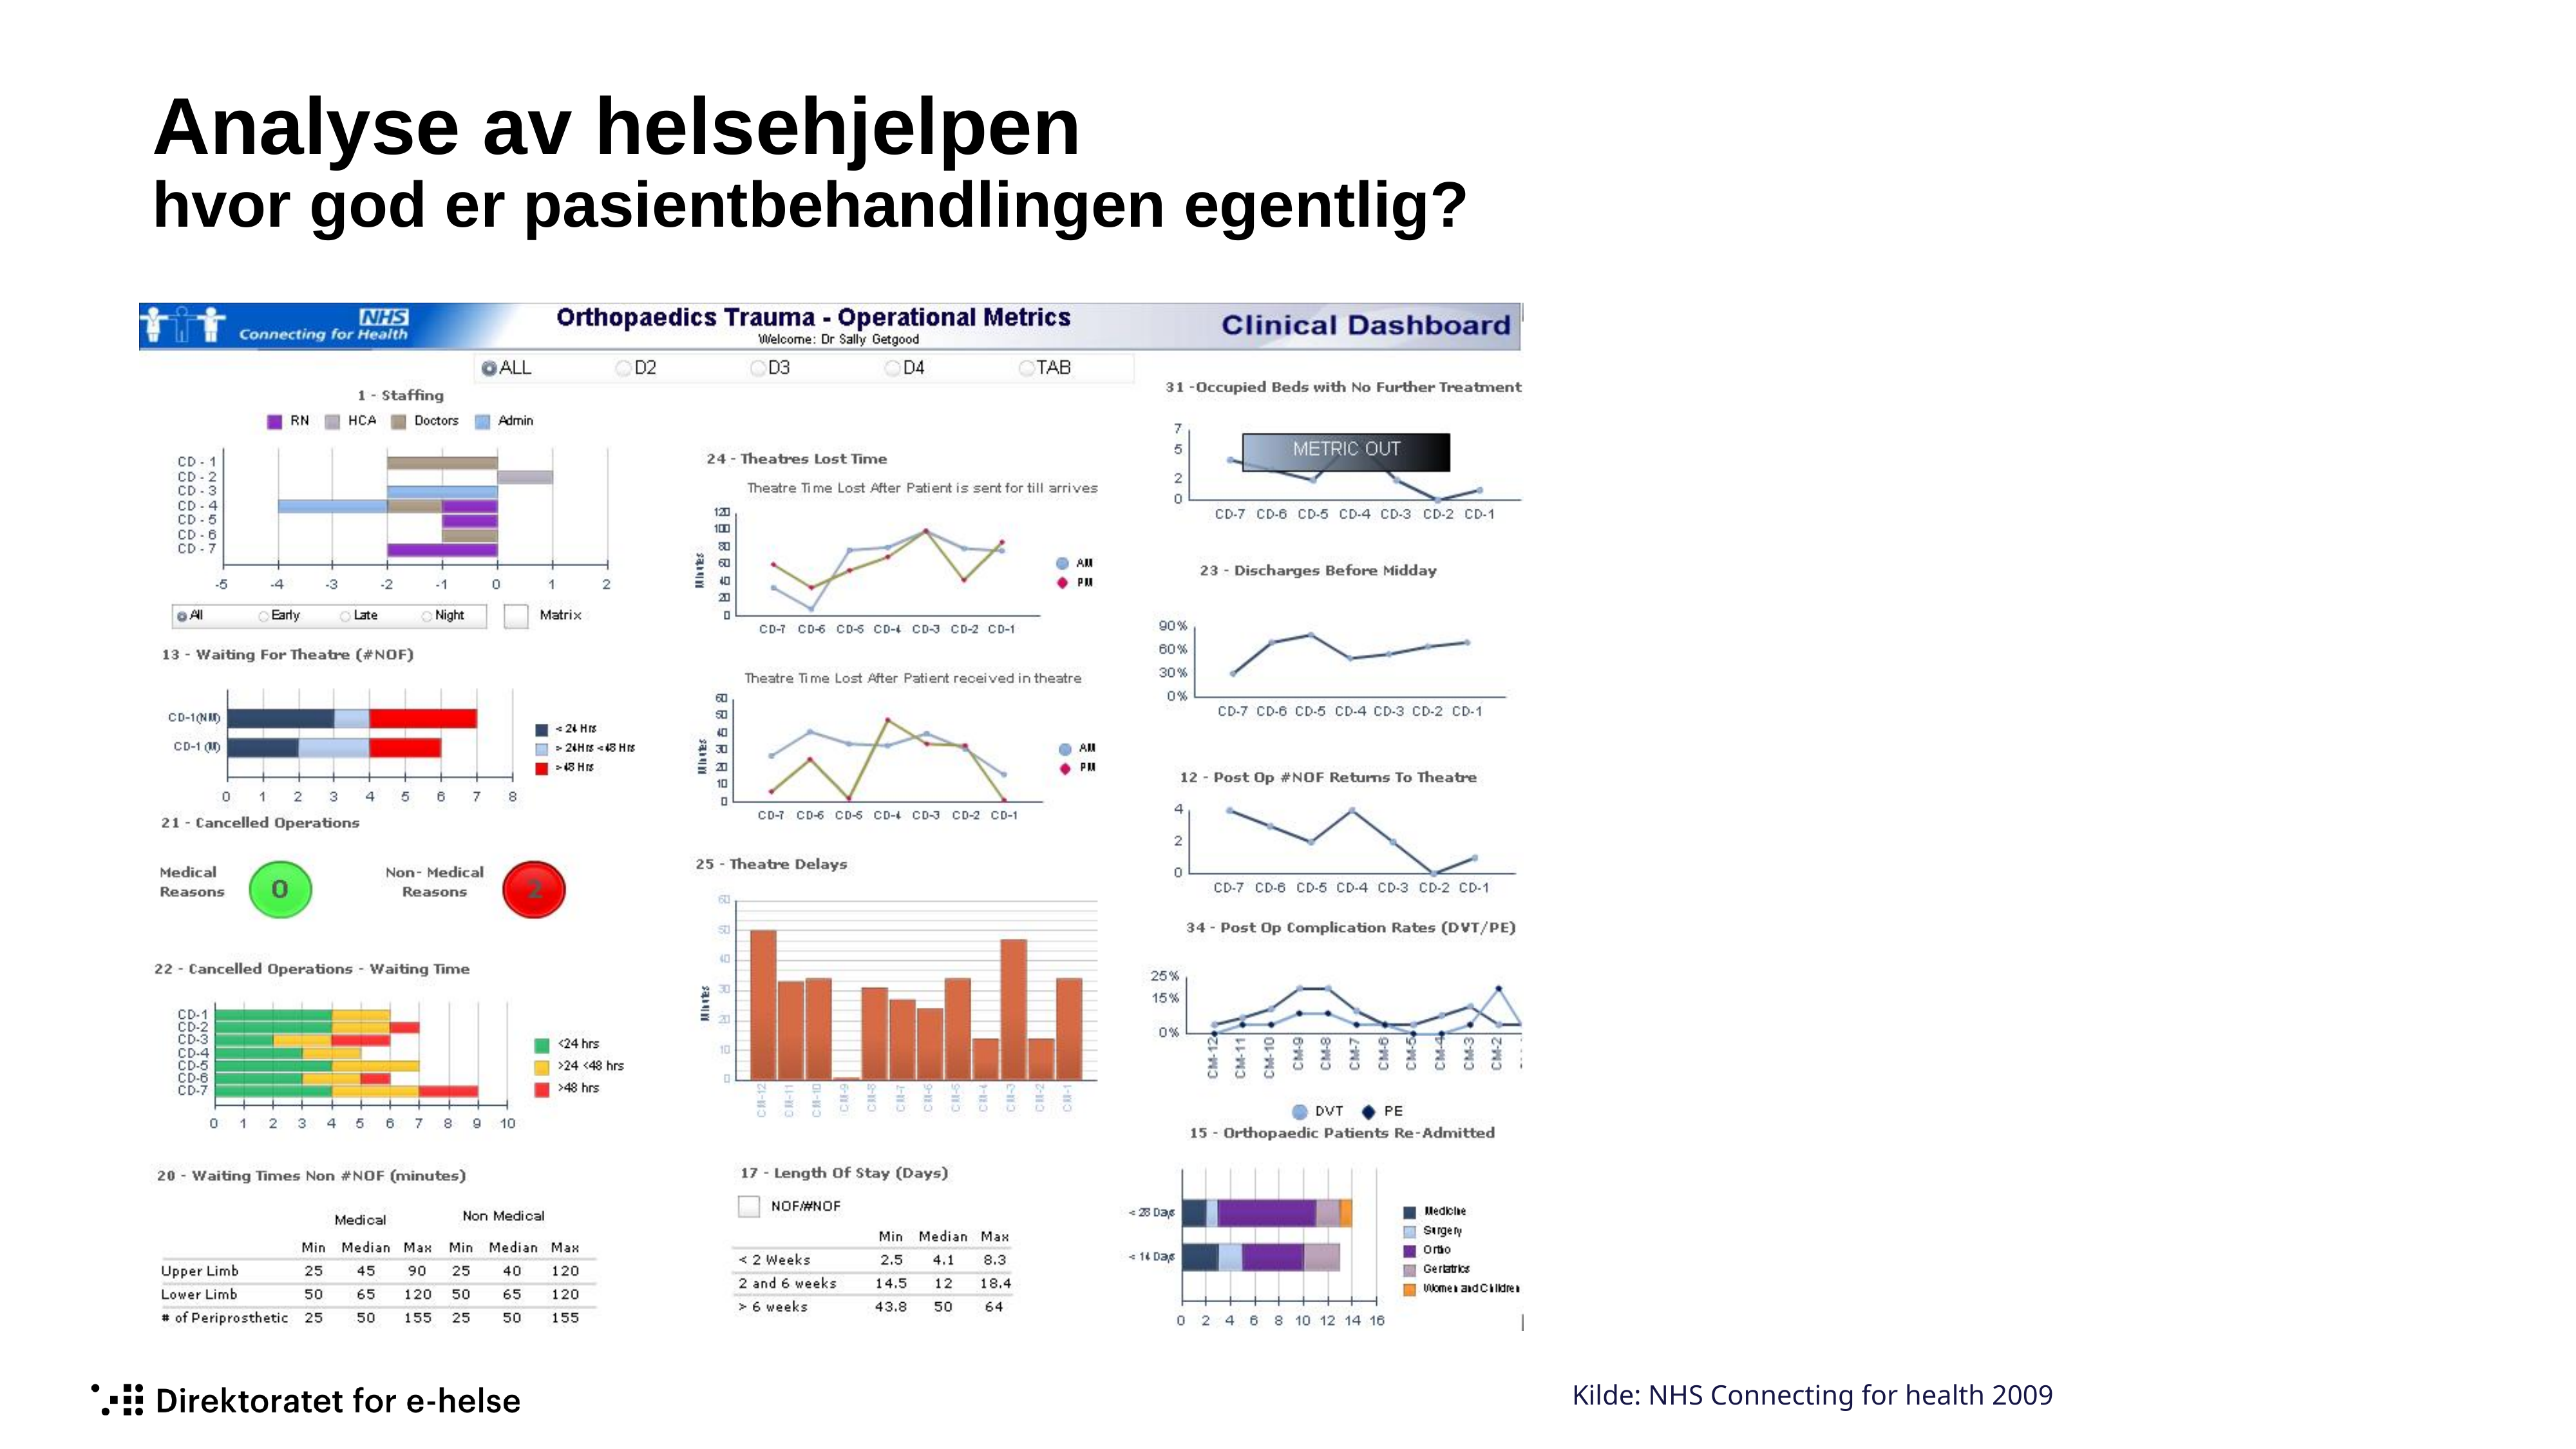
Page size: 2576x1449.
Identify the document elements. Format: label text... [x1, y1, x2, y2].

title Analyse av helsehjelpen hvor god er pasientbehandlingen egentlig? [152, 74, 2430, 251]
text_box Kilde: NHS Connecting for health 2009 [1164, 1367, 2077, 1422]
picture [139, 303, 1524, 1331]
picture [91, 1383, 520, 1416]
